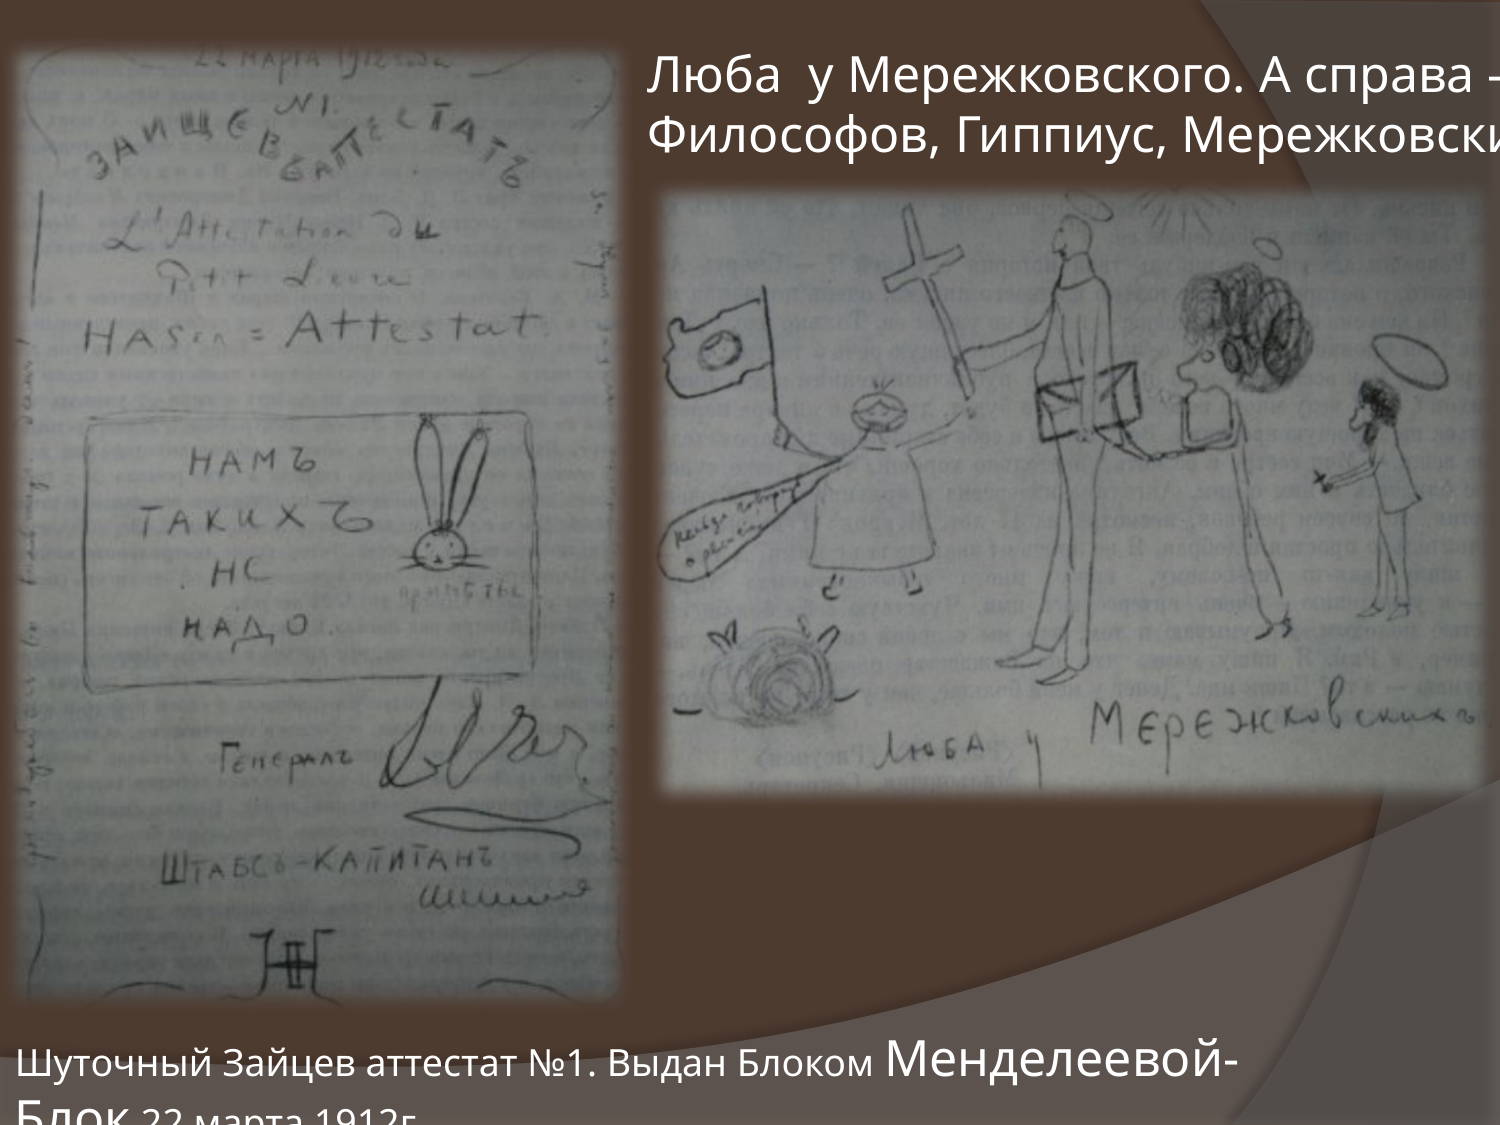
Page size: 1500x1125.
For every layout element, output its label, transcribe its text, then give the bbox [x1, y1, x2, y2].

picture [645, 175, 1500, 810]
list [0, 34, 636, 1015]
text_box Люба у Мережковского. А справа - Философов, Гиппиус, Мережковский. [645, 35, 1500, 165]
text_box Шуточный Зайцев аттестат №1. Выдан Блоком Менделеевой-Блок 22 марта 1912г. [0, 1018, 1348, 1125]
